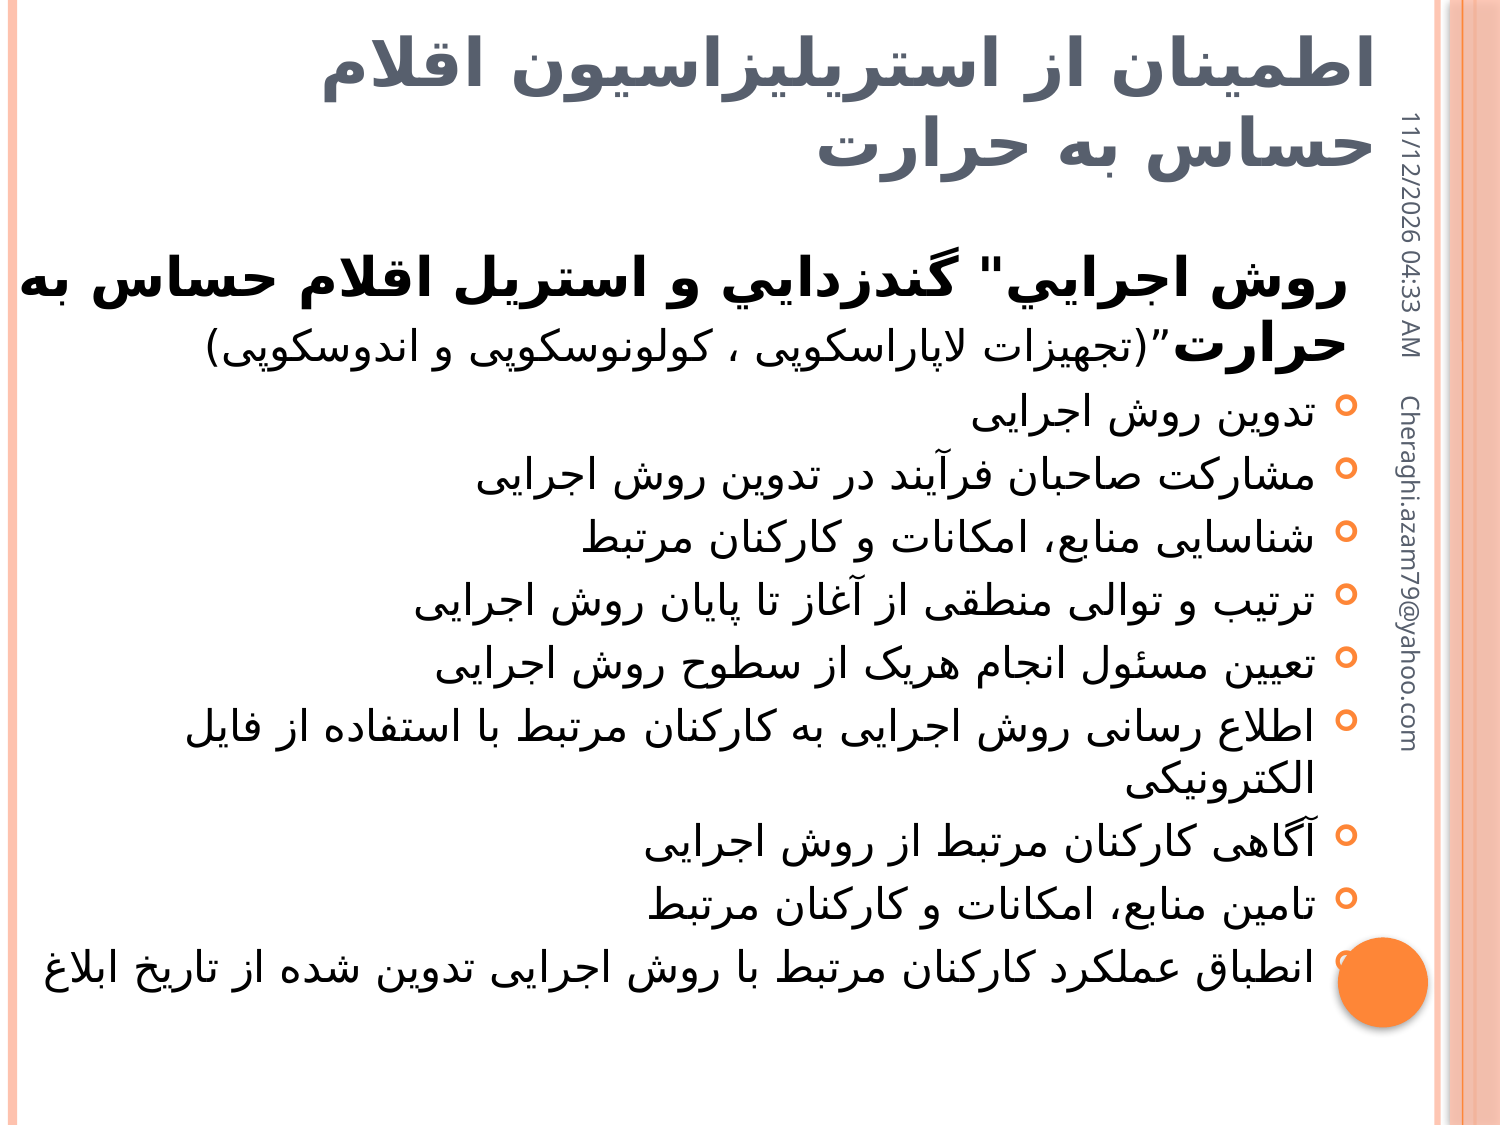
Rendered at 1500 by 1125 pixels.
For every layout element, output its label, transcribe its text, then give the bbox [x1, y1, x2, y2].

list روش اجرایي" گندزدایي و استریل اقلام حساس به حرارت”(تجهیزات لاپاراسکوپی ، کولونوسکوپی و اندوسکوپی) تدوین روش اجرایی مشارکت صاحبان فرآیند در تدوین روش اجرایی شناسایی منابع، امکانات و کارکنان مرتبط ترتیب و توالی منطقی از آغاز تا پایان روش اجرایی تعیین مسئول انجام هریک از سطوح روش اجرایی اطلاع رسانی روش اجرایی به کارکنان مرتبط با استفاده از فایل الکترونیکی آگاهی کارکنان مرتبط از روش اجرایی تامین منابع، امکانات و کارکنان مرتبط انطباق عملکرد کارکنان مرتبط با روش اجرایی تدوین شده از تاریخ ابلاغ [0, 234, 1372, 1008]
footer Cheraghi.azam79@yahoo.com [1379, 380, 1440, 906]
title اطمینان از استریلیزاسیون اقلام حساس به حرارت [70, 0, 1394, 188]
slide_number 16 ژوئيه 18 [1378, 43, 1442, 374]
